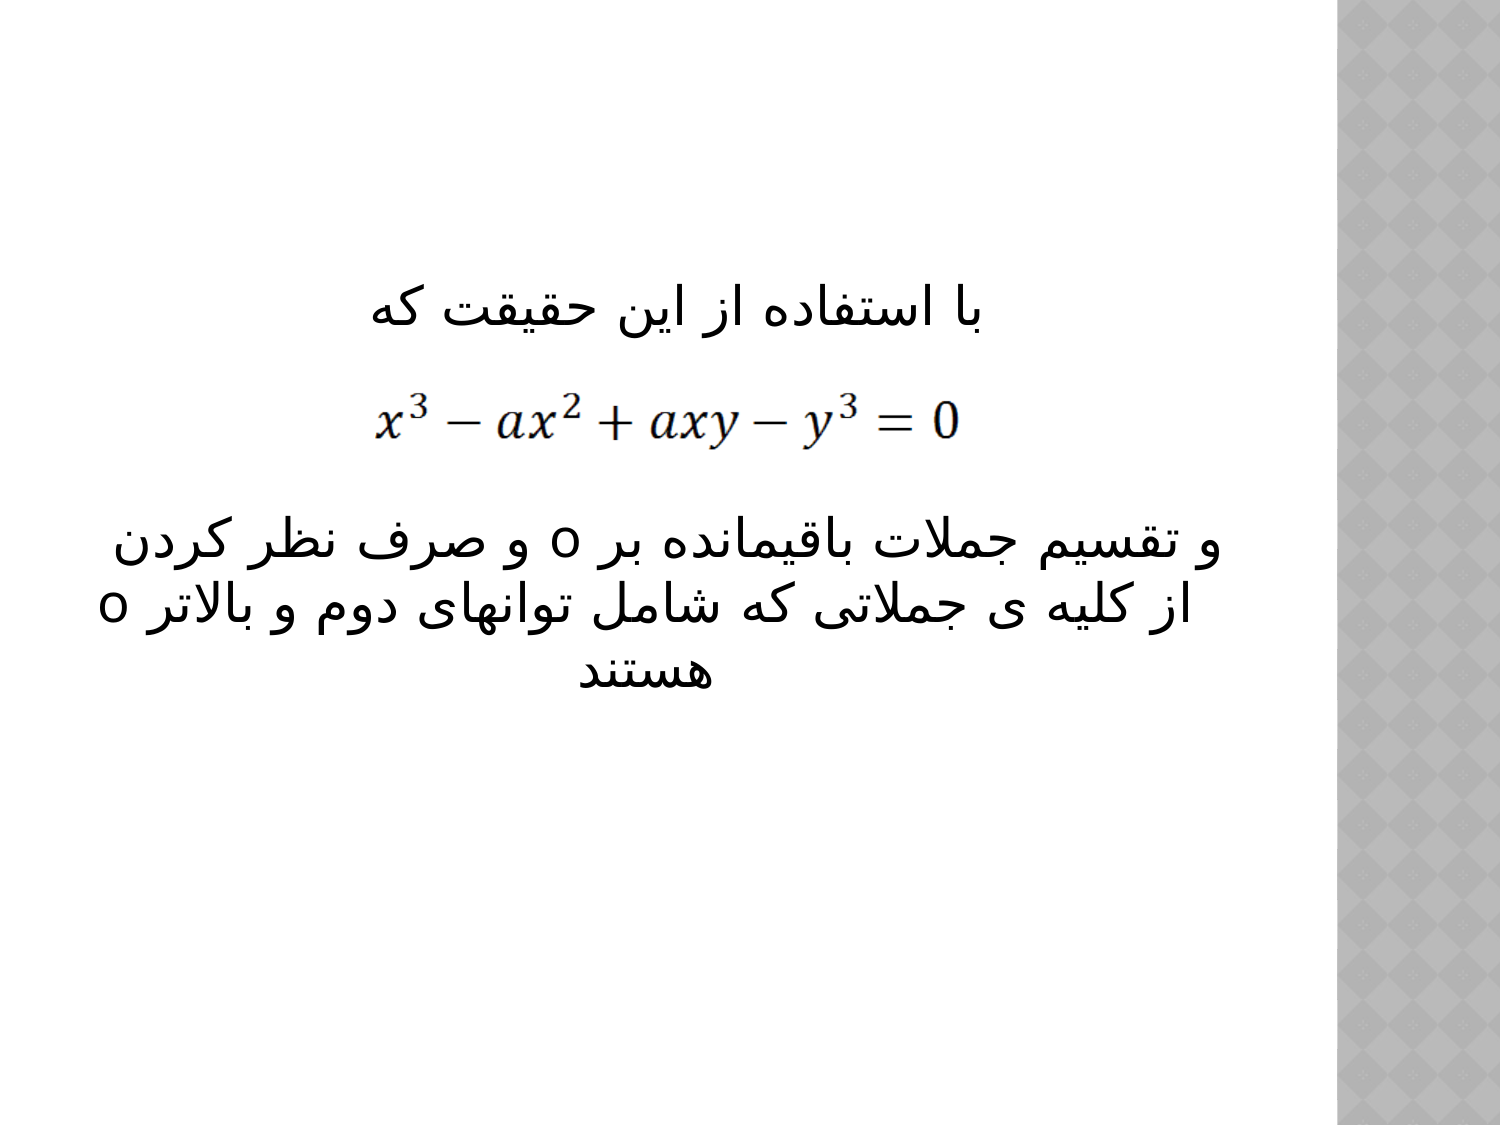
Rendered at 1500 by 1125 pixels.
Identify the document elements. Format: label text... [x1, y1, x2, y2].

list با استفاده از این حقیقت که و تقسیم جملات باقیمانده بر o و صرف نظر کردن از کلیه ی جملاتی که شامل توانهای دوم و بالاتر o هستند [75, 264, 1263, 1059]
picture [374, 387, 962, 462]
